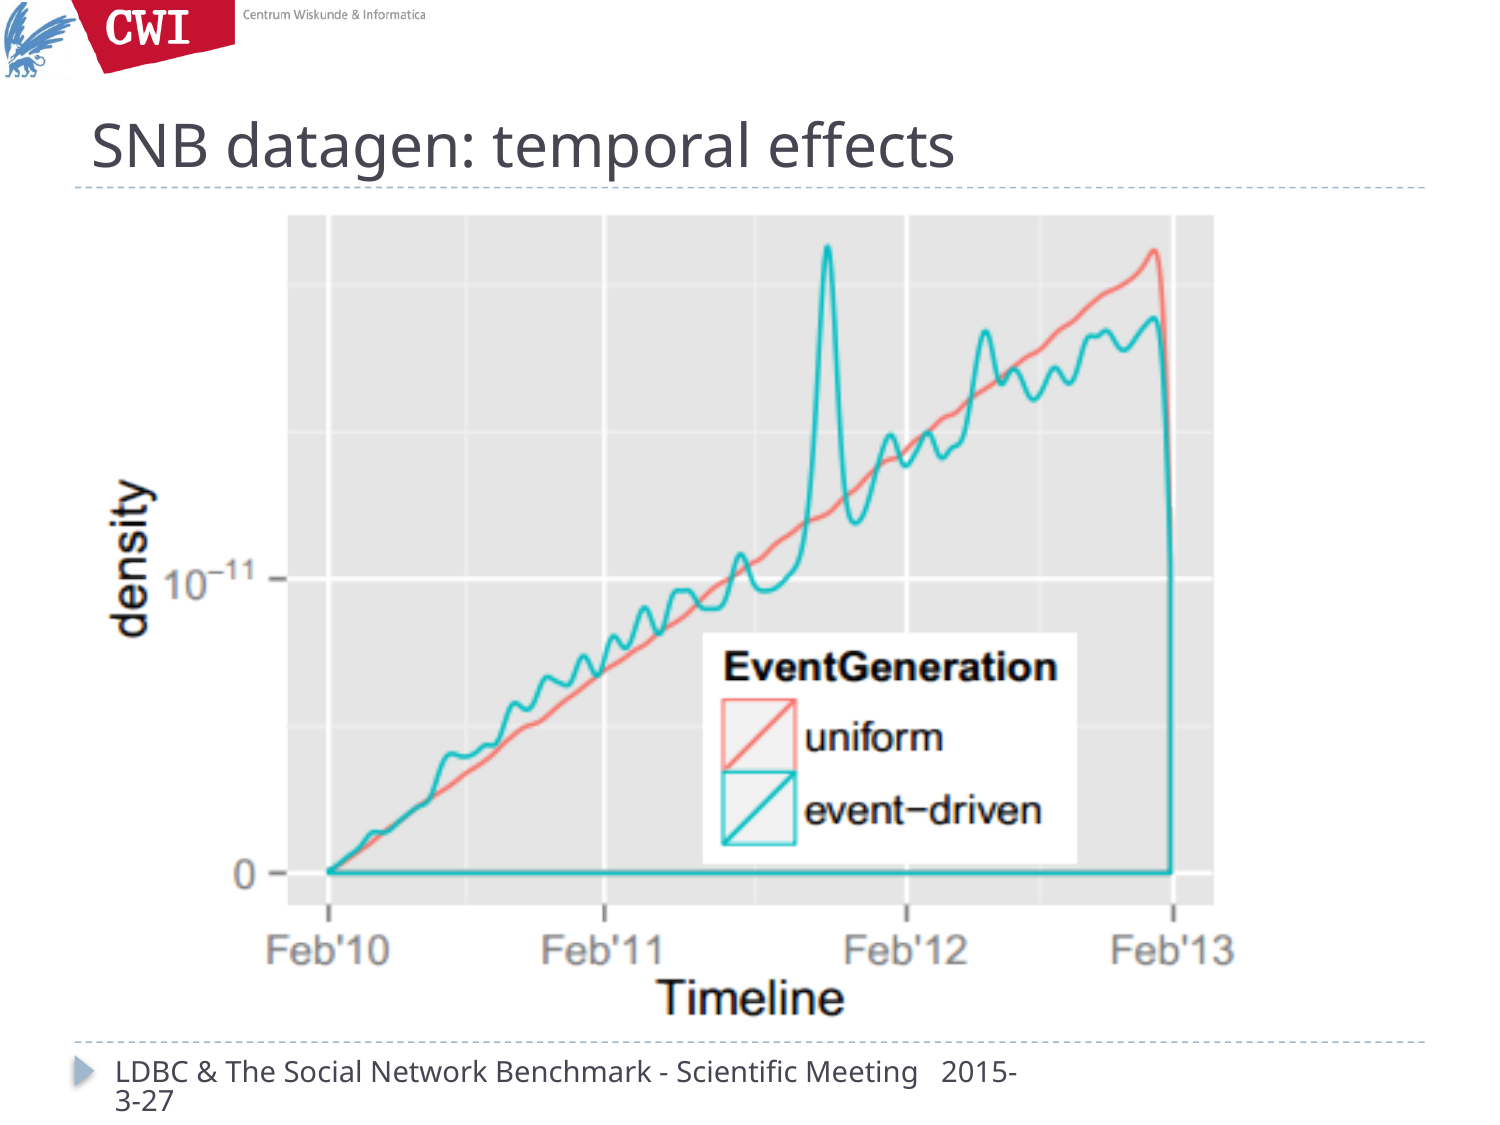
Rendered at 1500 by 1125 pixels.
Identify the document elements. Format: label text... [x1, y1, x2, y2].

footer LDBC & The Social Network Benchmark - Scientific Meeting 2015-3-27 [100, 1059, 1034, 1106]
picture [0, 0, 467, 79]
title SNB datagen: temporal effects [76, 24, 1425, 188]
picture [100, 136, 1264, 1048]
